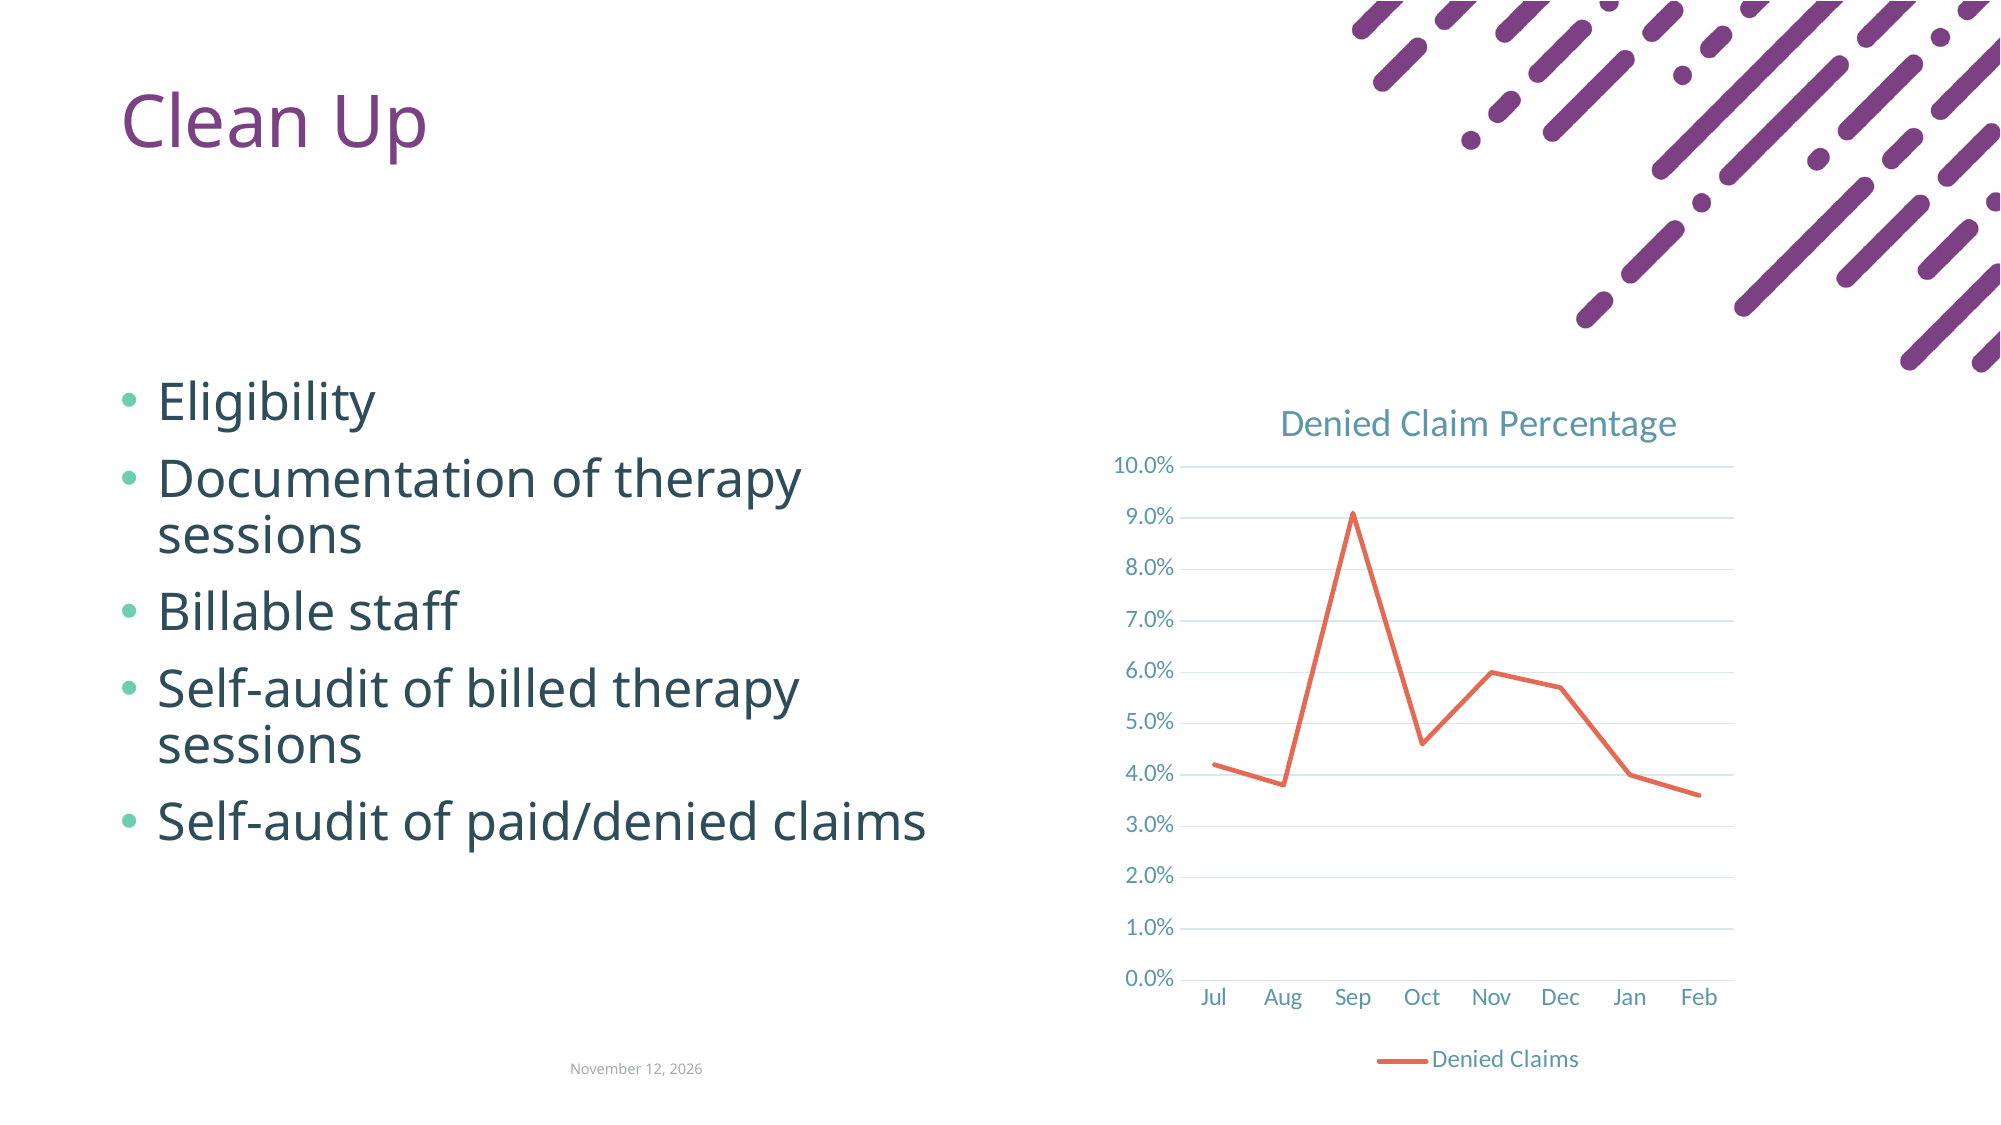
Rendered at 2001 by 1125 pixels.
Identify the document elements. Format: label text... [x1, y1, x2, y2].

chart [1085, 373, 1873, 1080]
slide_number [570, 1050, 970, 1080]
title Clean Up [120, 78, 1245, 297]
picture [1, 1, 2001, 1125]
list Eligibility Documentation of therapy sessions Billable staff Self-audit of billed therapy sessions Self-audit of paid/denied claims [120, 375, 1085, 1005]
